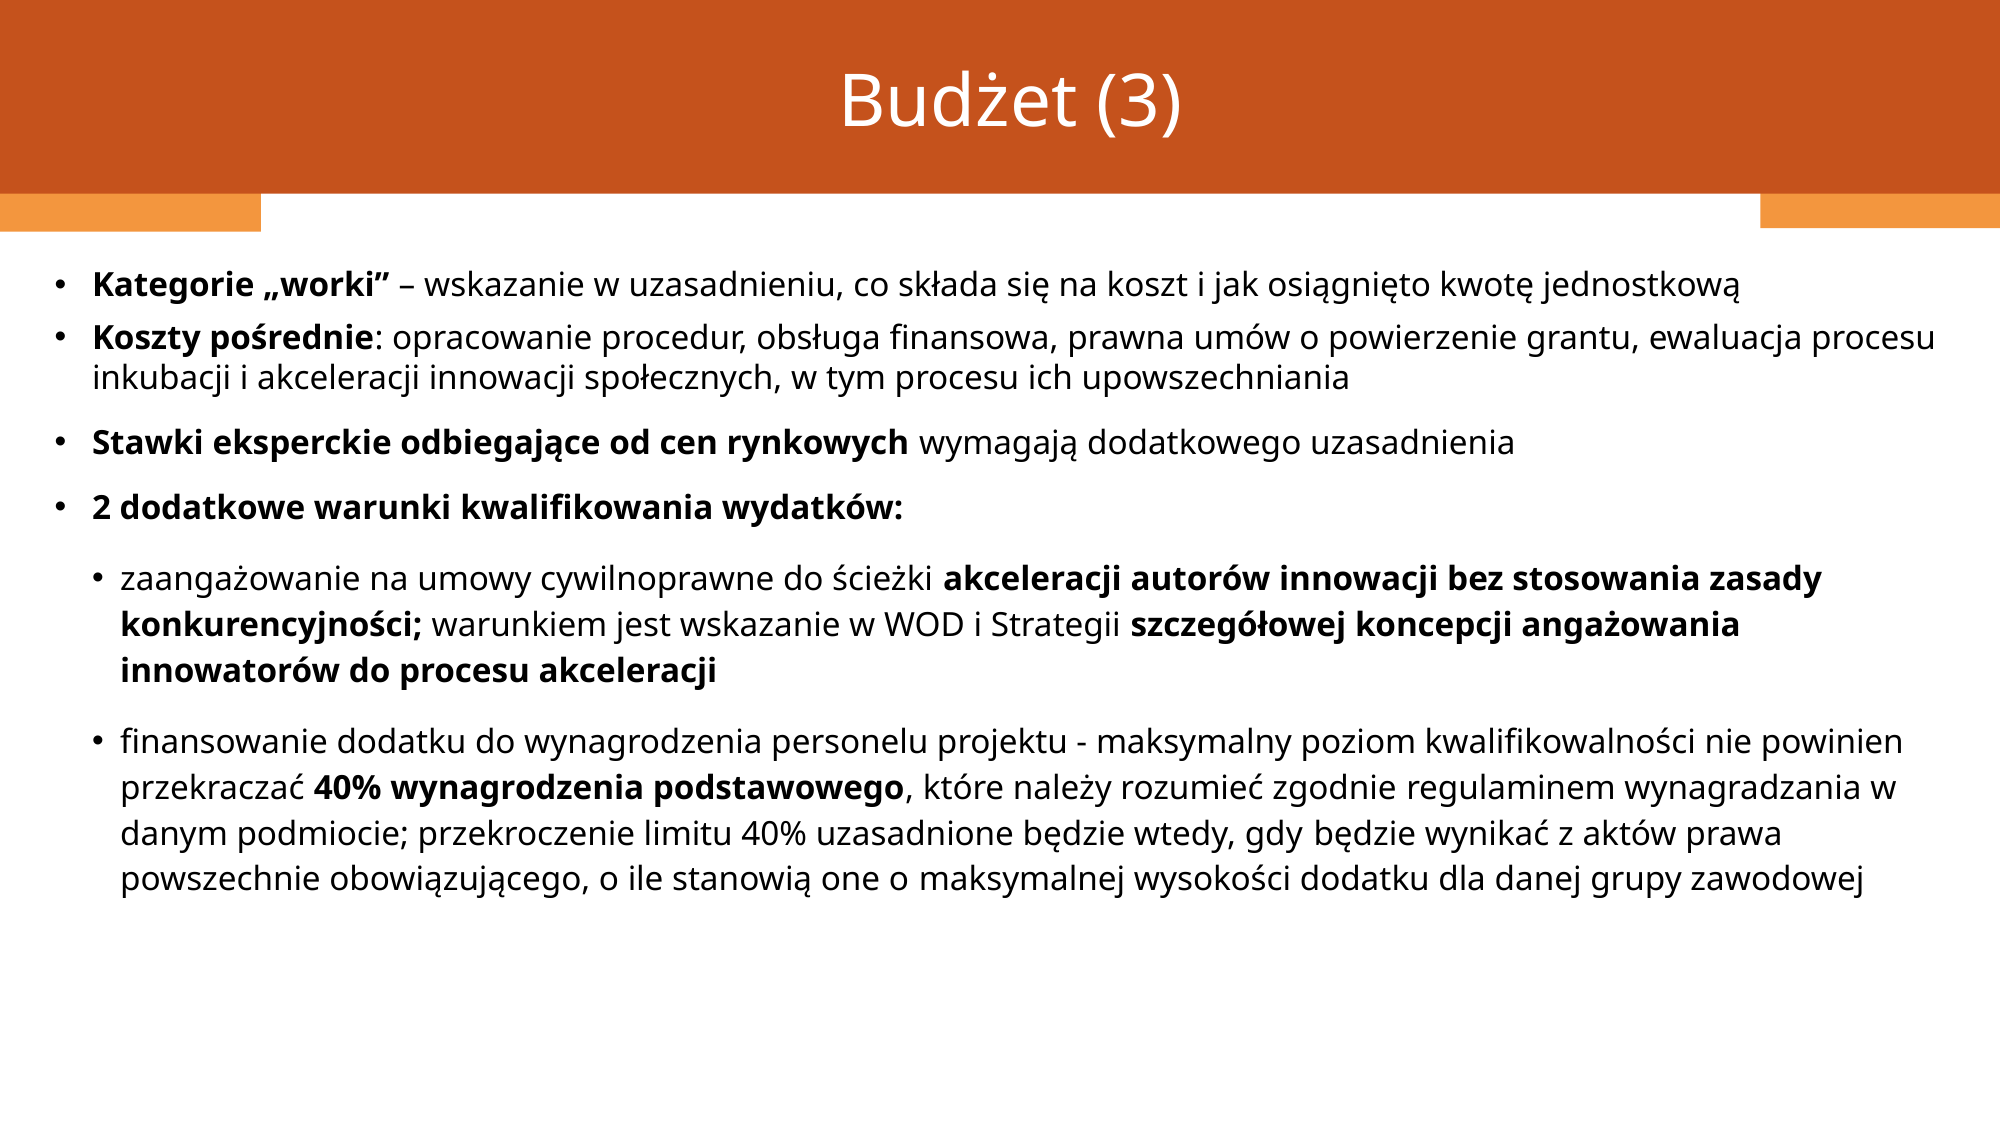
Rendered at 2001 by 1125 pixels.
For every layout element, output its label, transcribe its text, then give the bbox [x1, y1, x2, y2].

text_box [0, 0, 2000, 232]
list Kategorie „worki” – wskazanie w uzasadnieniu, co składa się na koszt i jak osiągnięto kwotę jednostkową Koszty pośrednie: opracowanie procedur, obsługa finansowa, prawna umów o powierzenie grantu, ewaluacja procesu inkubacji i akceleracji innowacji społecznych, w tym procesu ich upowszechniania Stawki eksperckie odbiegające od cen rynkowych wymagają dodatkowego uzasadnienia 2 dodatkowe warunki kwalifikowania wydatków: zaangażowanie na umowy cywilnoprawne do ścieżki akceleracji autorów innowacji bez stosowania zasady konkurencyjności; warunkiem jest wskazanie w WOD i Strategii szczegółowej koncepcji angażowania innowatorów do procesu akceleracji finansowanie dodatku do wynagrodzenia personelu projektu - maksymalny poziom kwalifikowalności nie powinien przekraczać 40% wynagrodzenia podstawowego, które należy rozumieć zgodnie regulaminem wynagradzania w danym podmiocie; przekroczenie limitu 40% uzasadnione będzie wtedy, gdy będzie wynikać z aktów prawa powszechnie obowiązującego, o ile stanowią one o maksymalnej wysokości dodatku dla danej grupy zawodowej [39, 260, 1961, 1021]
